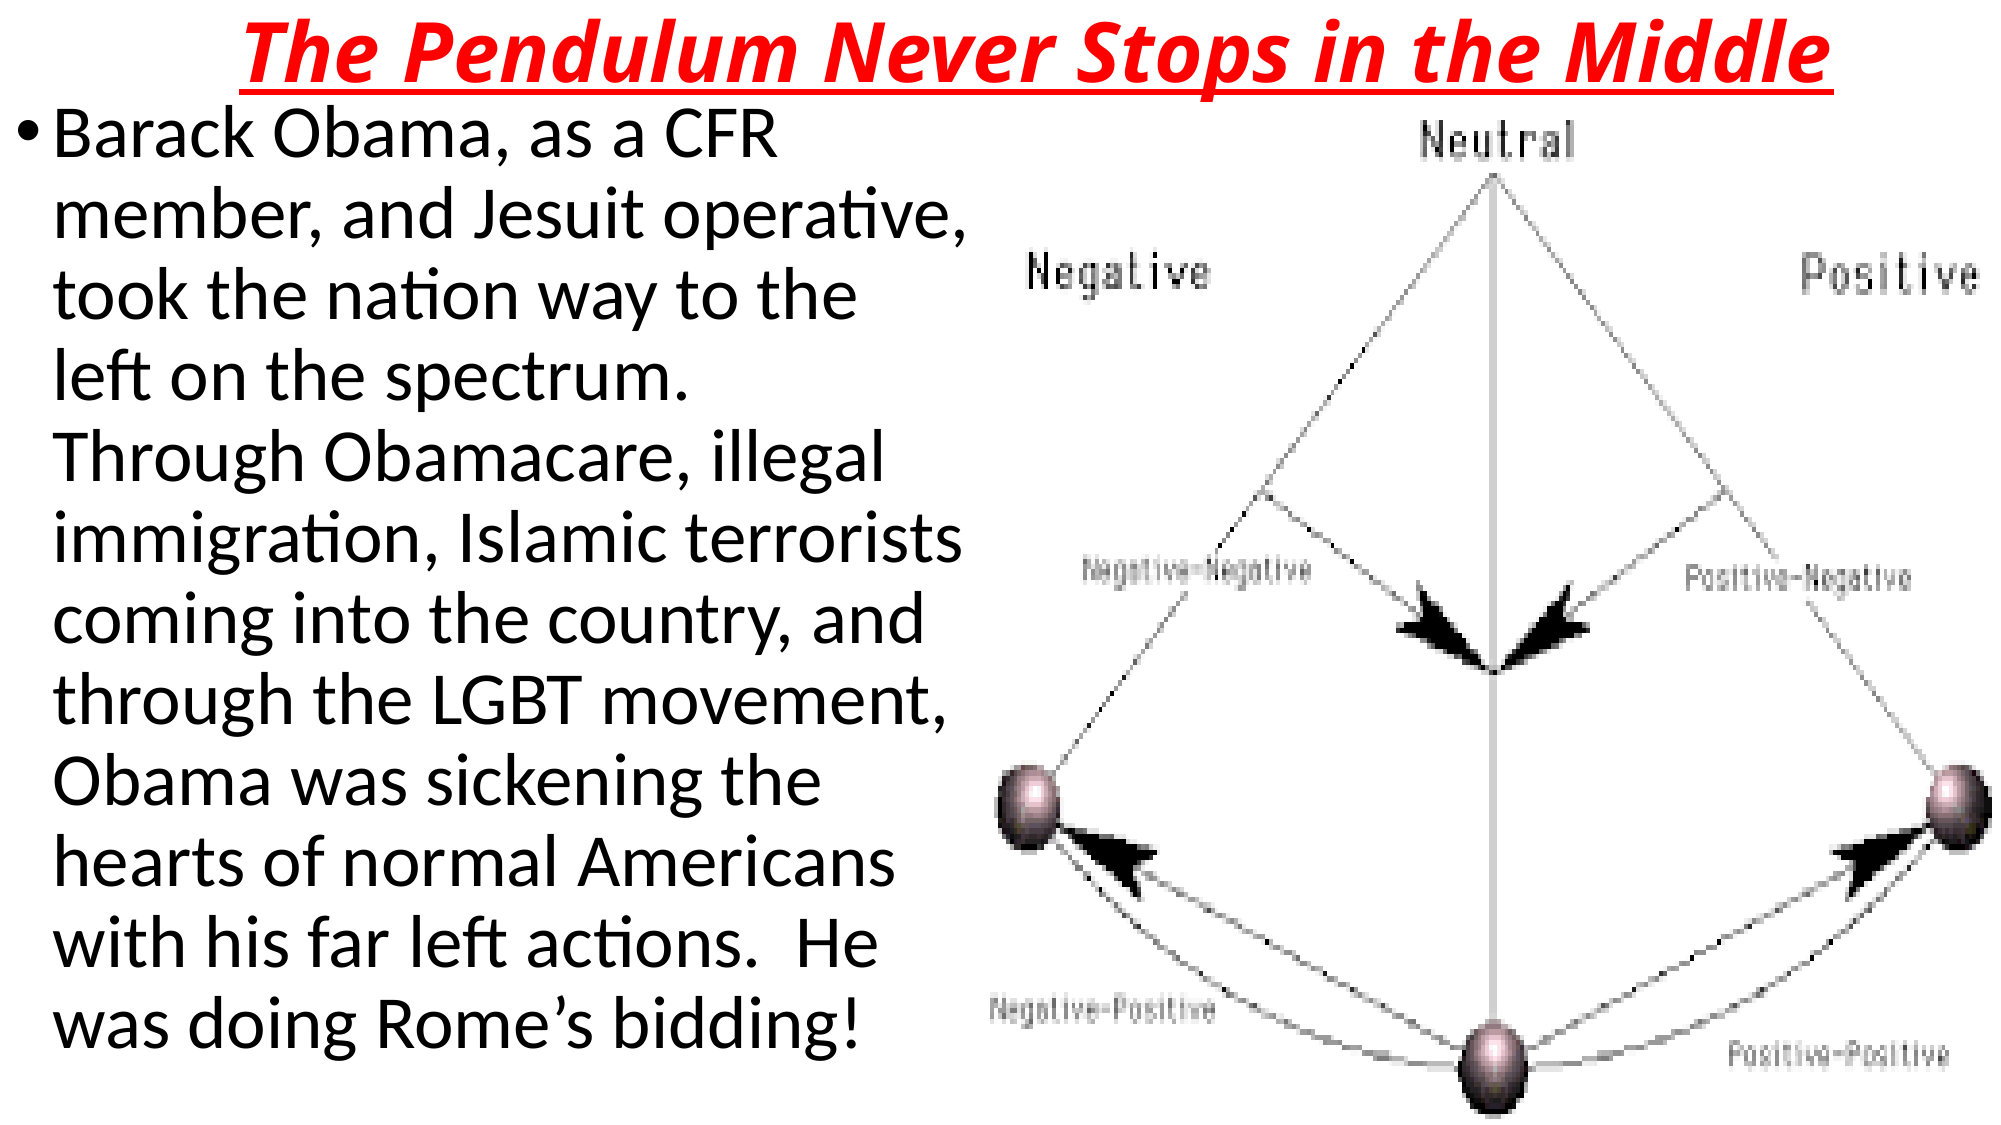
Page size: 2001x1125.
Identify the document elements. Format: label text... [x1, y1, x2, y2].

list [987, 110, 2000, 1125]
title The Pendulum Never Stops in the Middle [137, 0, 1863, 110]
list Barack Obama, as a CFR member, and Jesuit operative, took the nation way to the left on the spectrum. Through Obamacare, illegal immigration, Islamic terrorists coming into the country, and through the LGBT movement, Obama was sickening the hearts of normal Americans with his far left actions. He was doing Rome’s bidding! [0, 85, 988, 1125]
